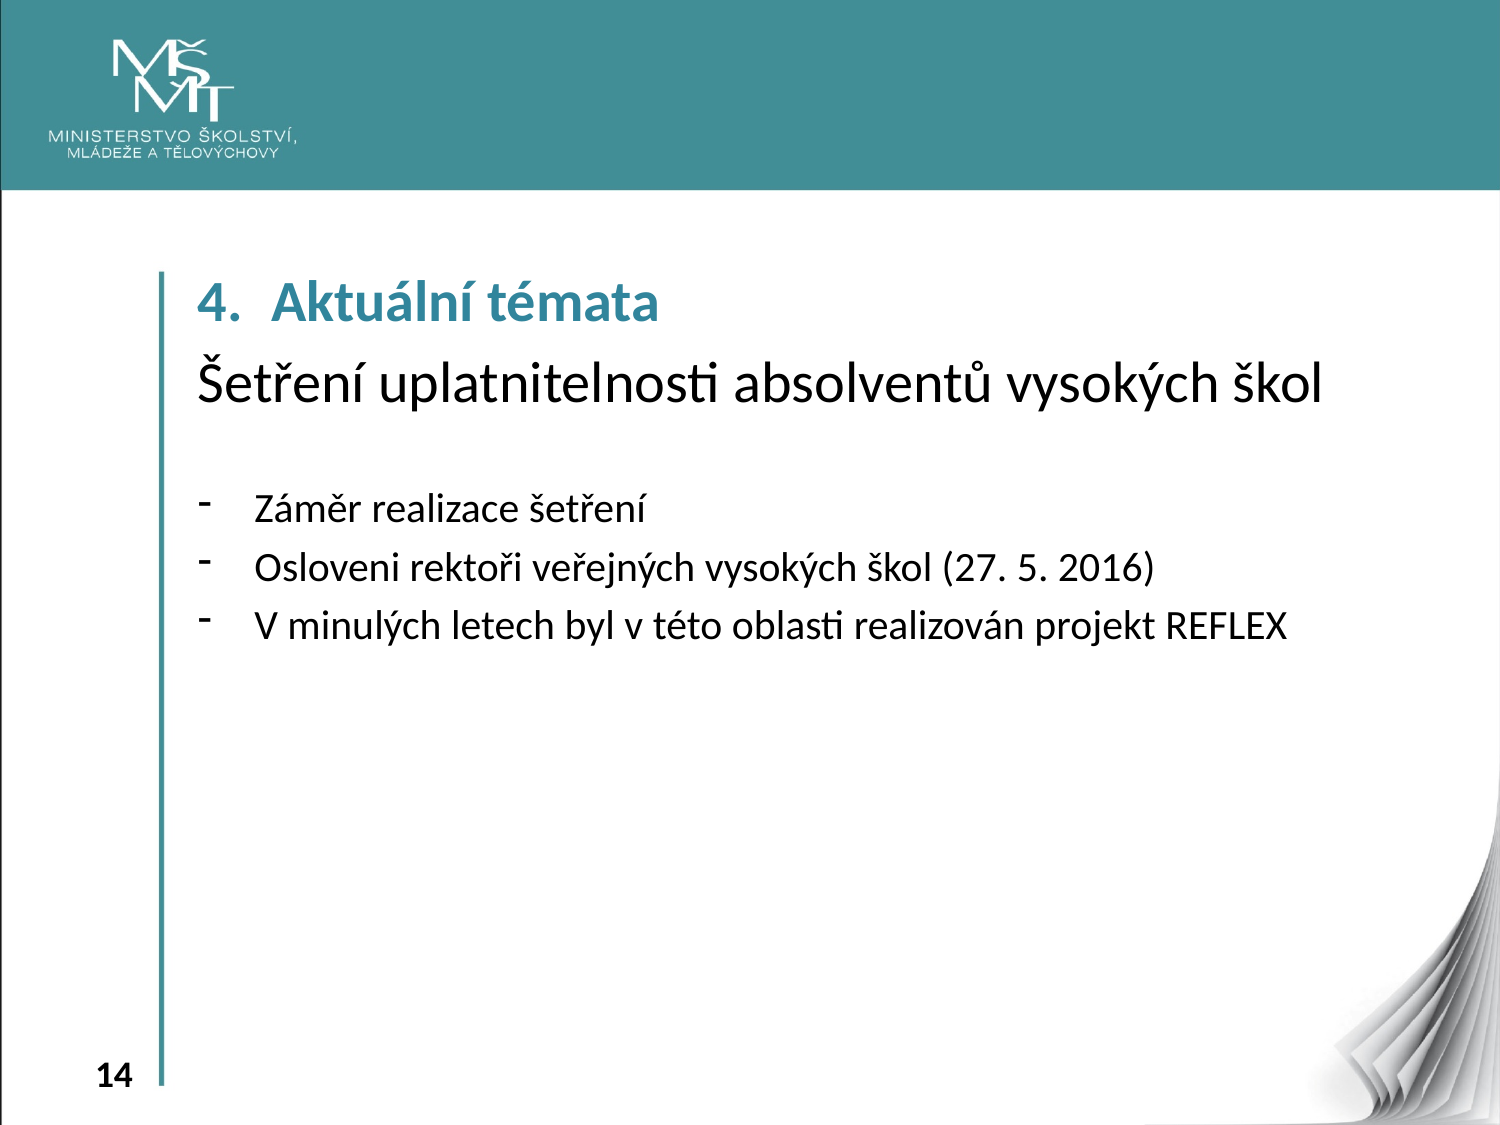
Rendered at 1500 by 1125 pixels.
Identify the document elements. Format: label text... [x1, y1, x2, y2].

list 4. Aktuální témata Šetření uplatnitelnosti absolventů vysokých škol Záměr realizace šetření Osloveni rektoři veřejných vysokých škol (27. 5. 2016) V minulých letech byl v této oblasti realizován projekt REFLEX [183, 255, 1425, 1083]
picture [0, 0, 1500, 1125]
